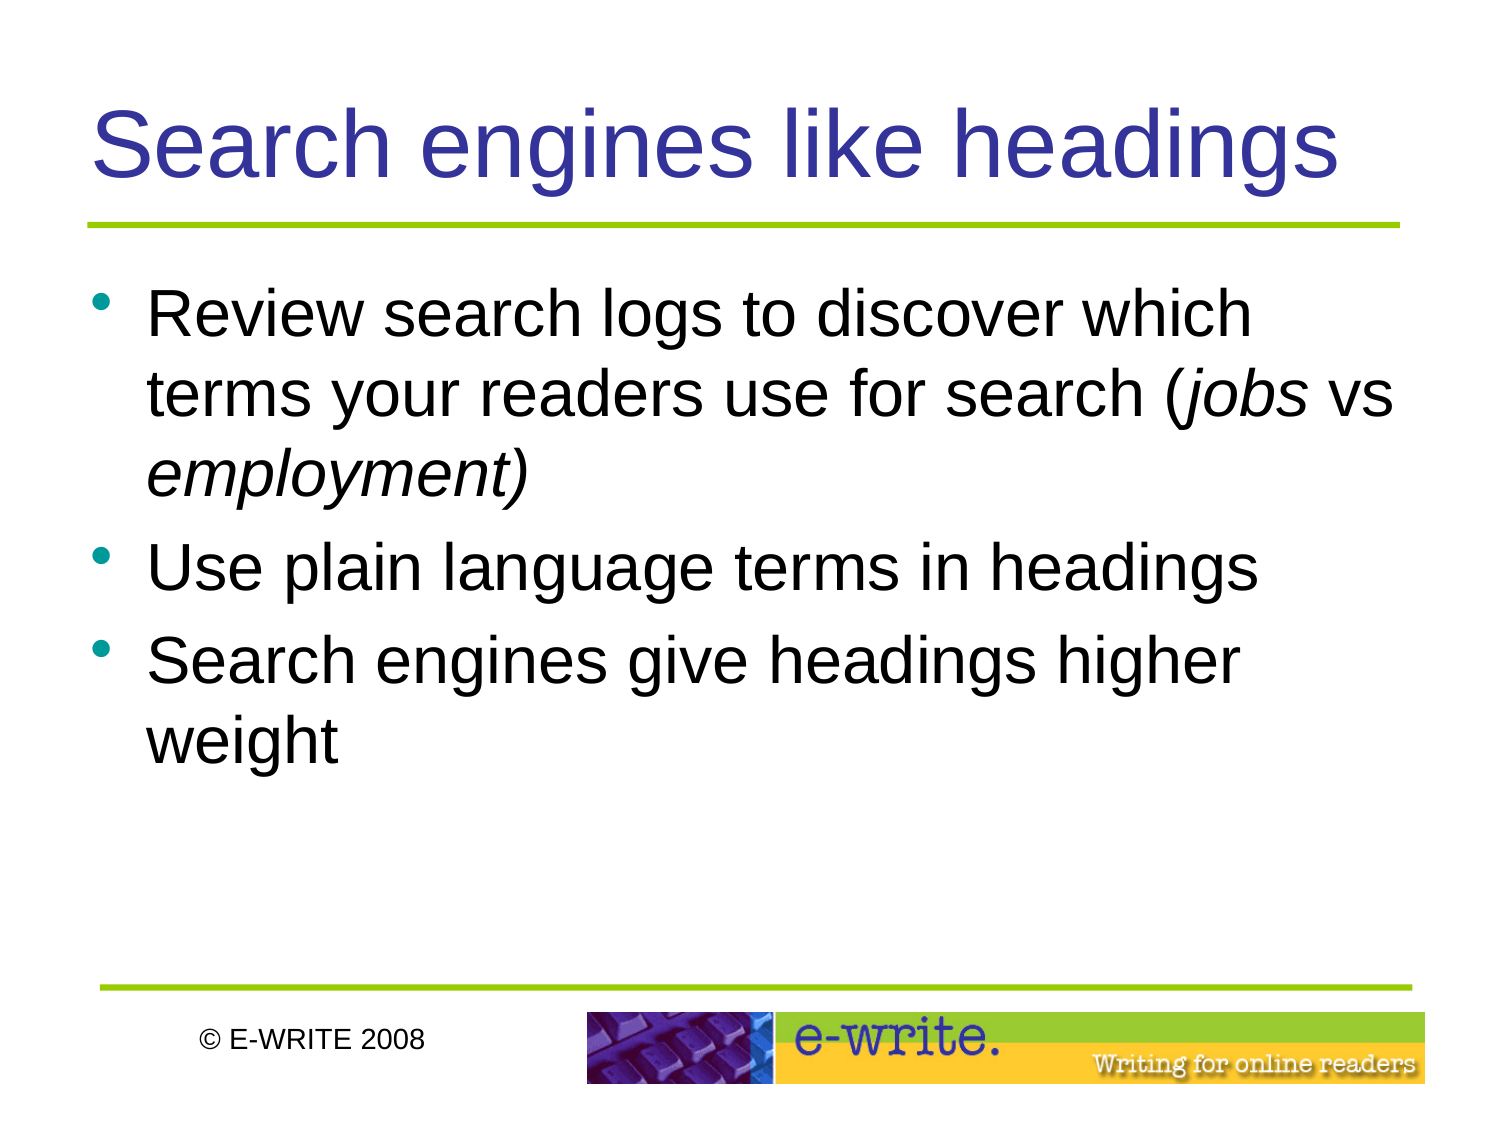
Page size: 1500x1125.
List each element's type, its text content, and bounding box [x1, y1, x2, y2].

footer © E-WRITE 2008 [74, 1012, 551, 1091]
picture [587, 1012, 1425, 1084]
title Search engines like headings [74, 44, 1426, 233]
list Review search logs to discover which terms your readers use for search (jobs vs employment) Use plain language terms in headings Search engines give headings higher weight [74, 262, 1426, 1006]
